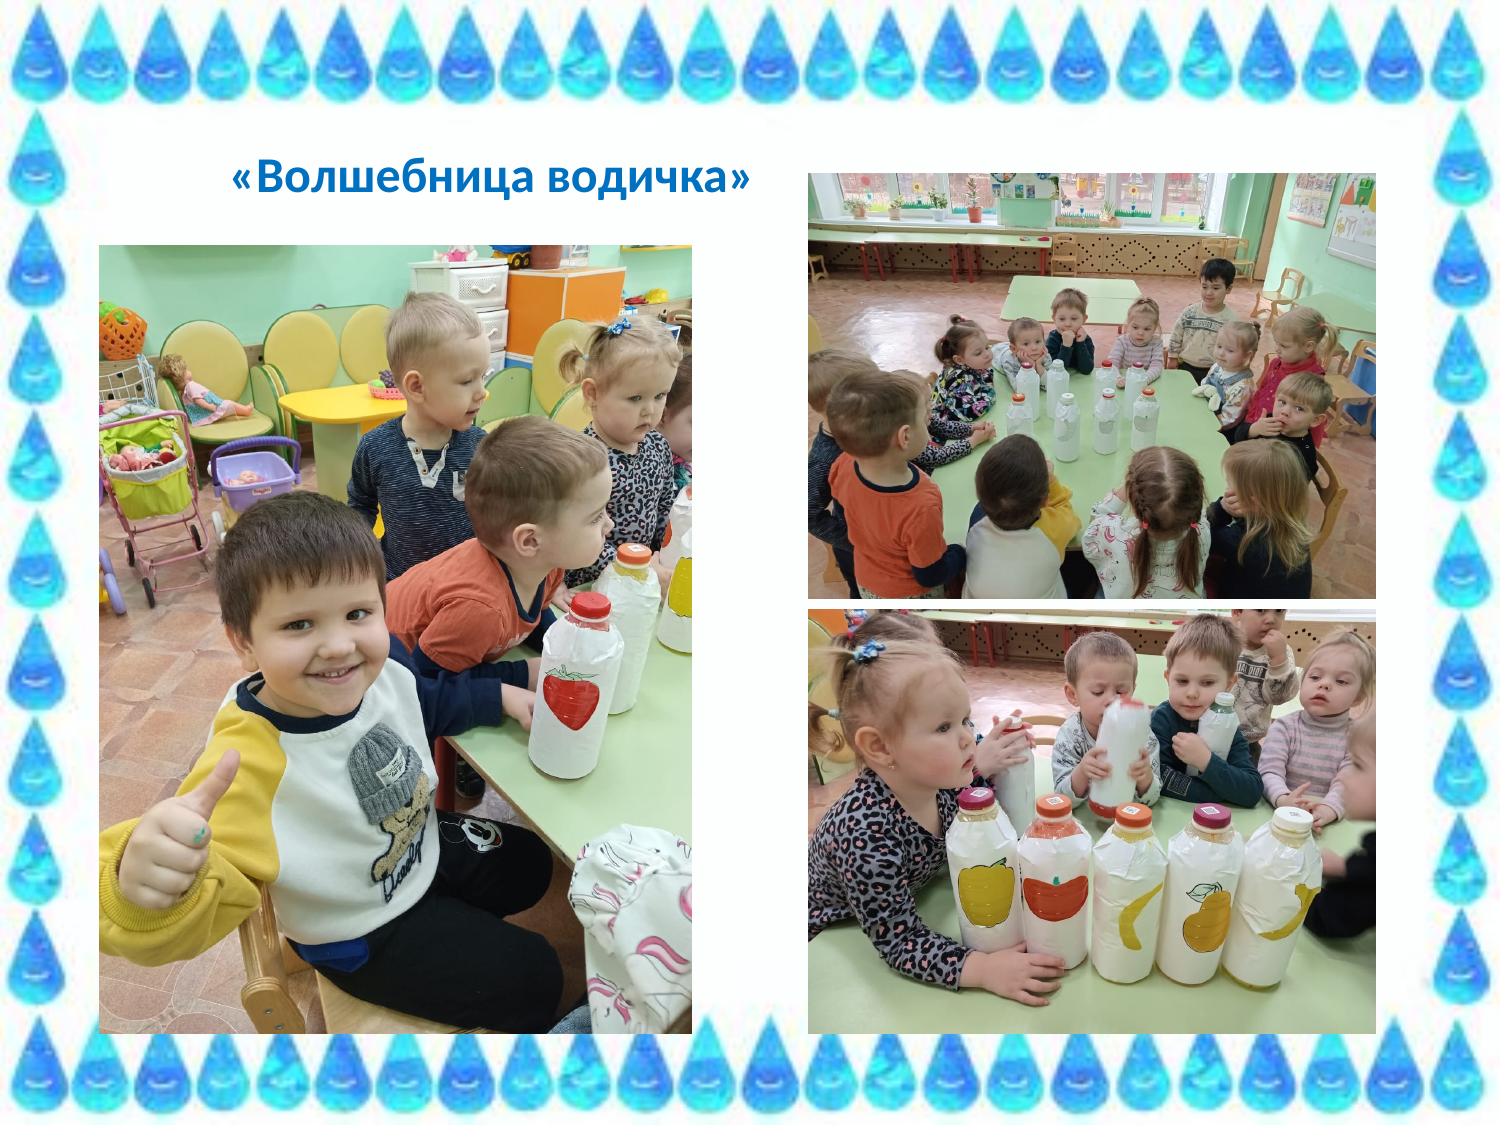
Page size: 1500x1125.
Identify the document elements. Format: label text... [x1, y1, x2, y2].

picture [0, 0, 1500, 1125]
text_box «Волшебница водичка» [214, 135, 781, 211]
